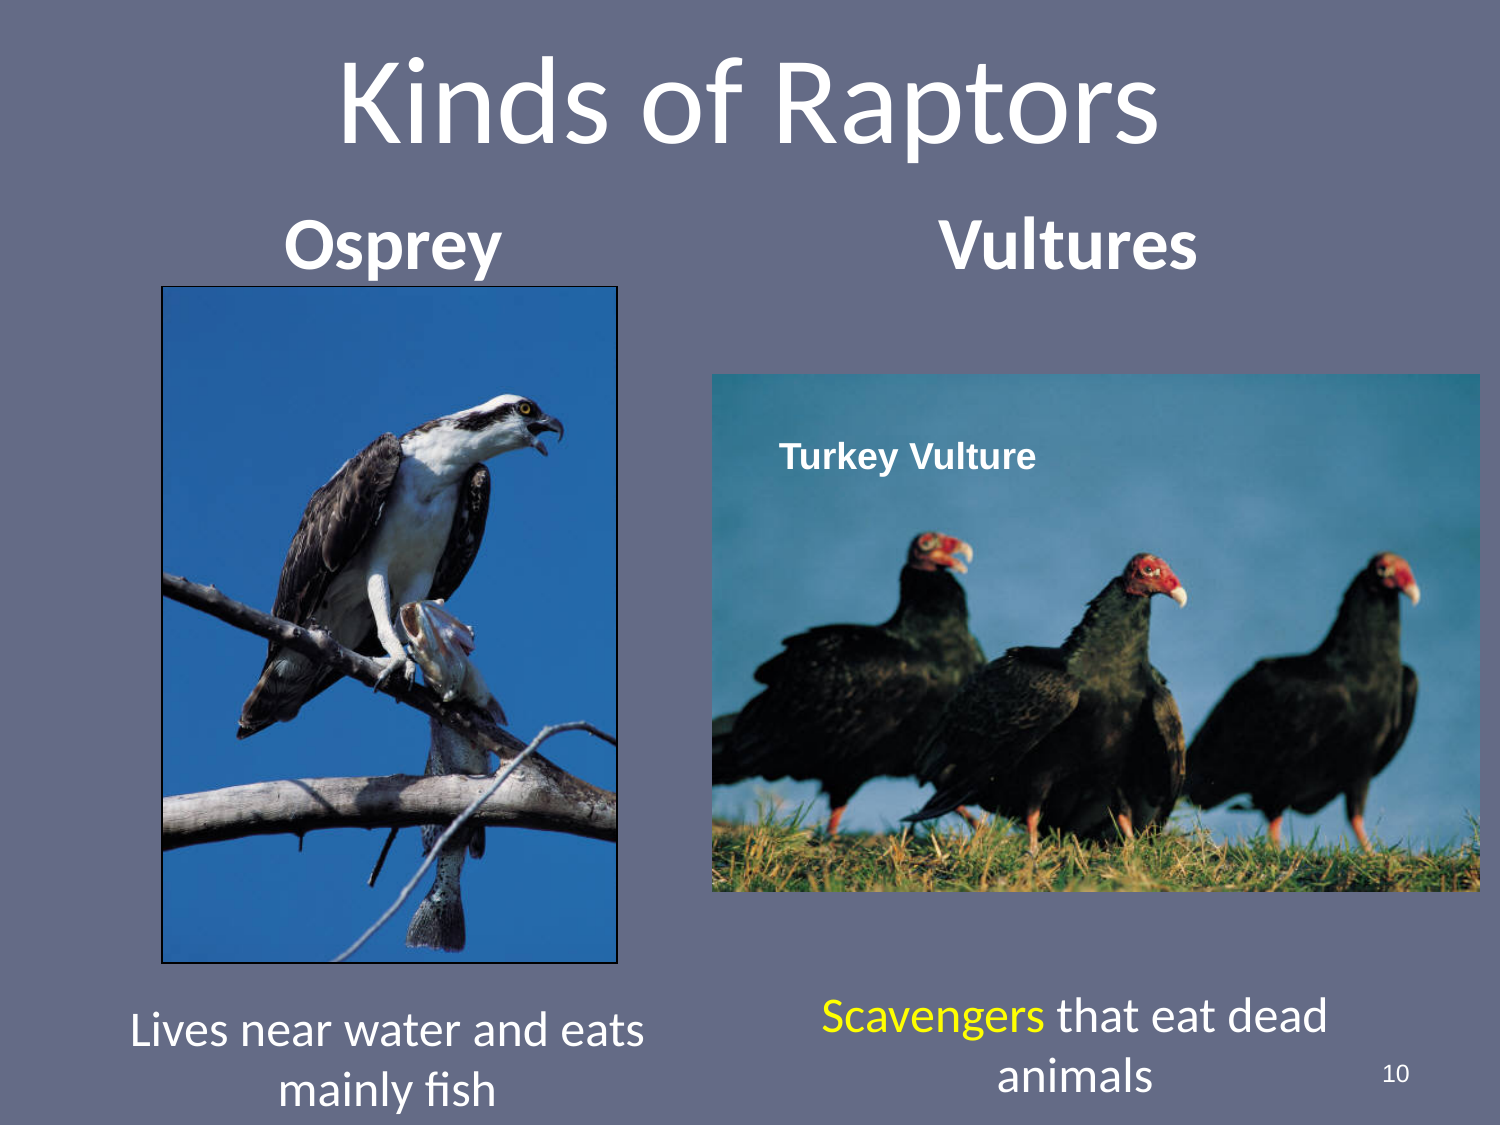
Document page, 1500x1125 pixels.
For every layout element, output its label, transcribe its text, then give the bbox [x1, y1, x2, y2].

list Osprey [62, 199, 726, 293]
title Kinds of Raptors [74, 0, 1426, 188]
picture [712, 374, 1480, 892]
list Vultures [824, 187, 1313, 293]
text_box Scavengers that eat dead animals [800, 974, 1350, 1110]
text_box Lives near water and eats mainly fish [87, 988, 688, 1124]
slide_number 10 [1074, 1042, 1425, 1103]
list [162, 287, 617, 963]
